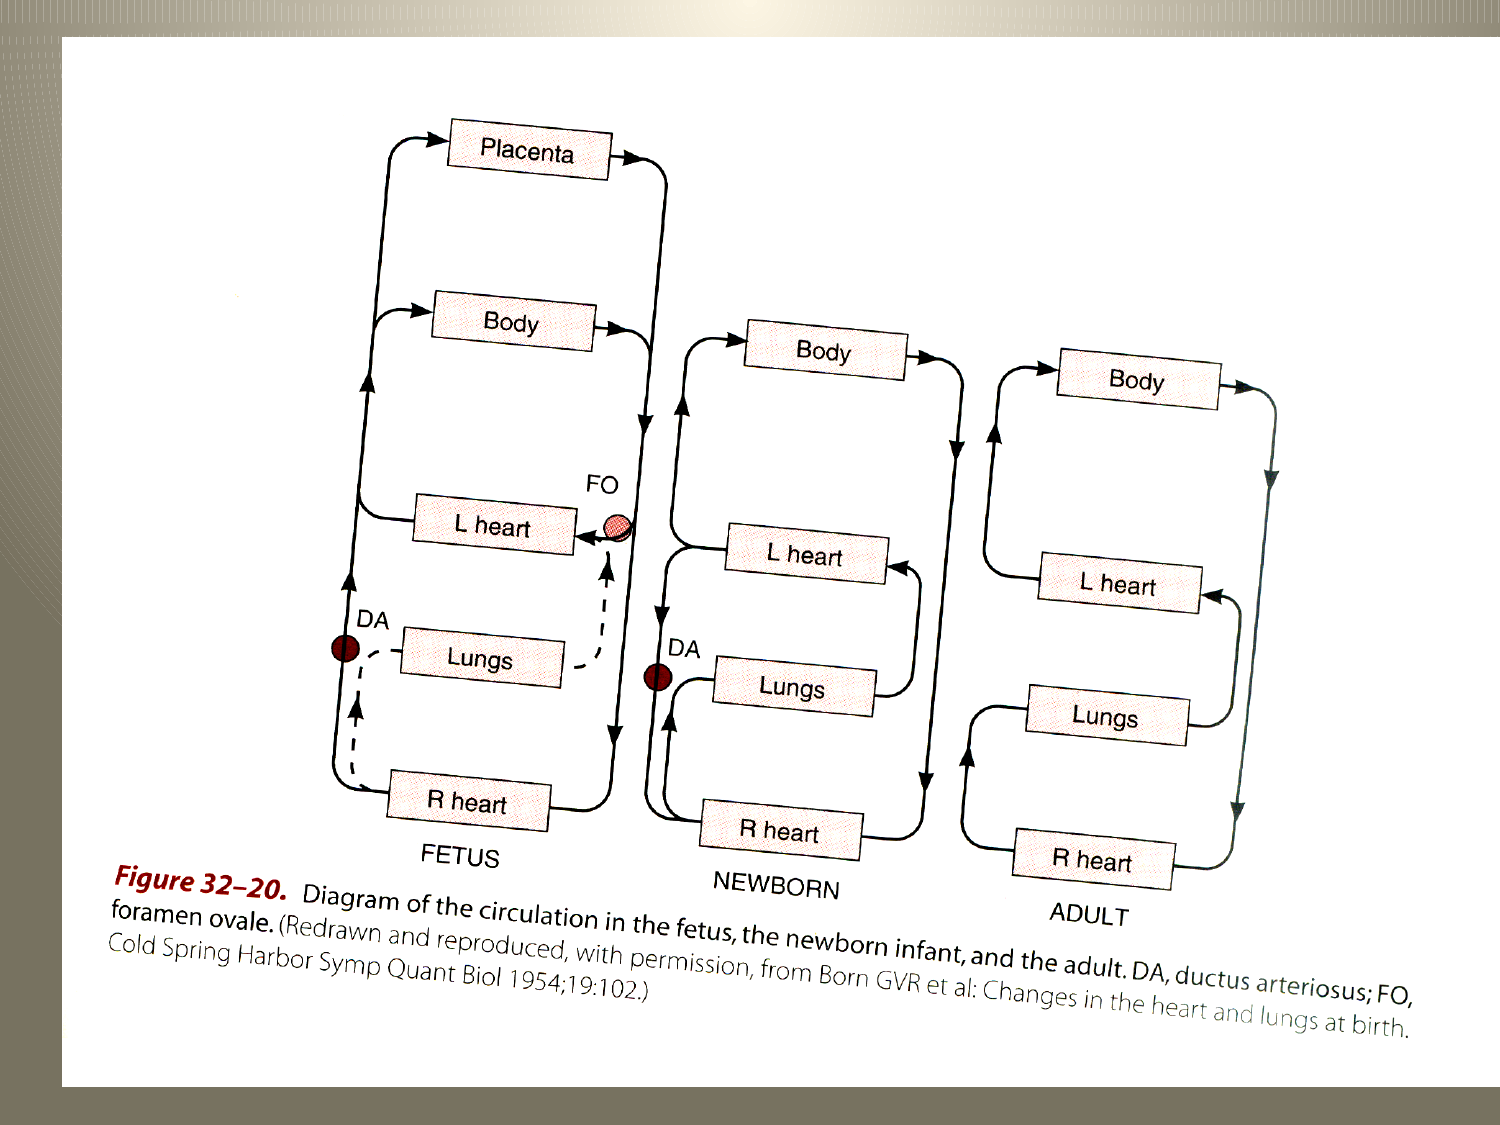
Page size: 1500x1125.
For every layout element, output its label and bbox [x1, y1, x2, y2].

picture [62, 37, 1500, 1087]
